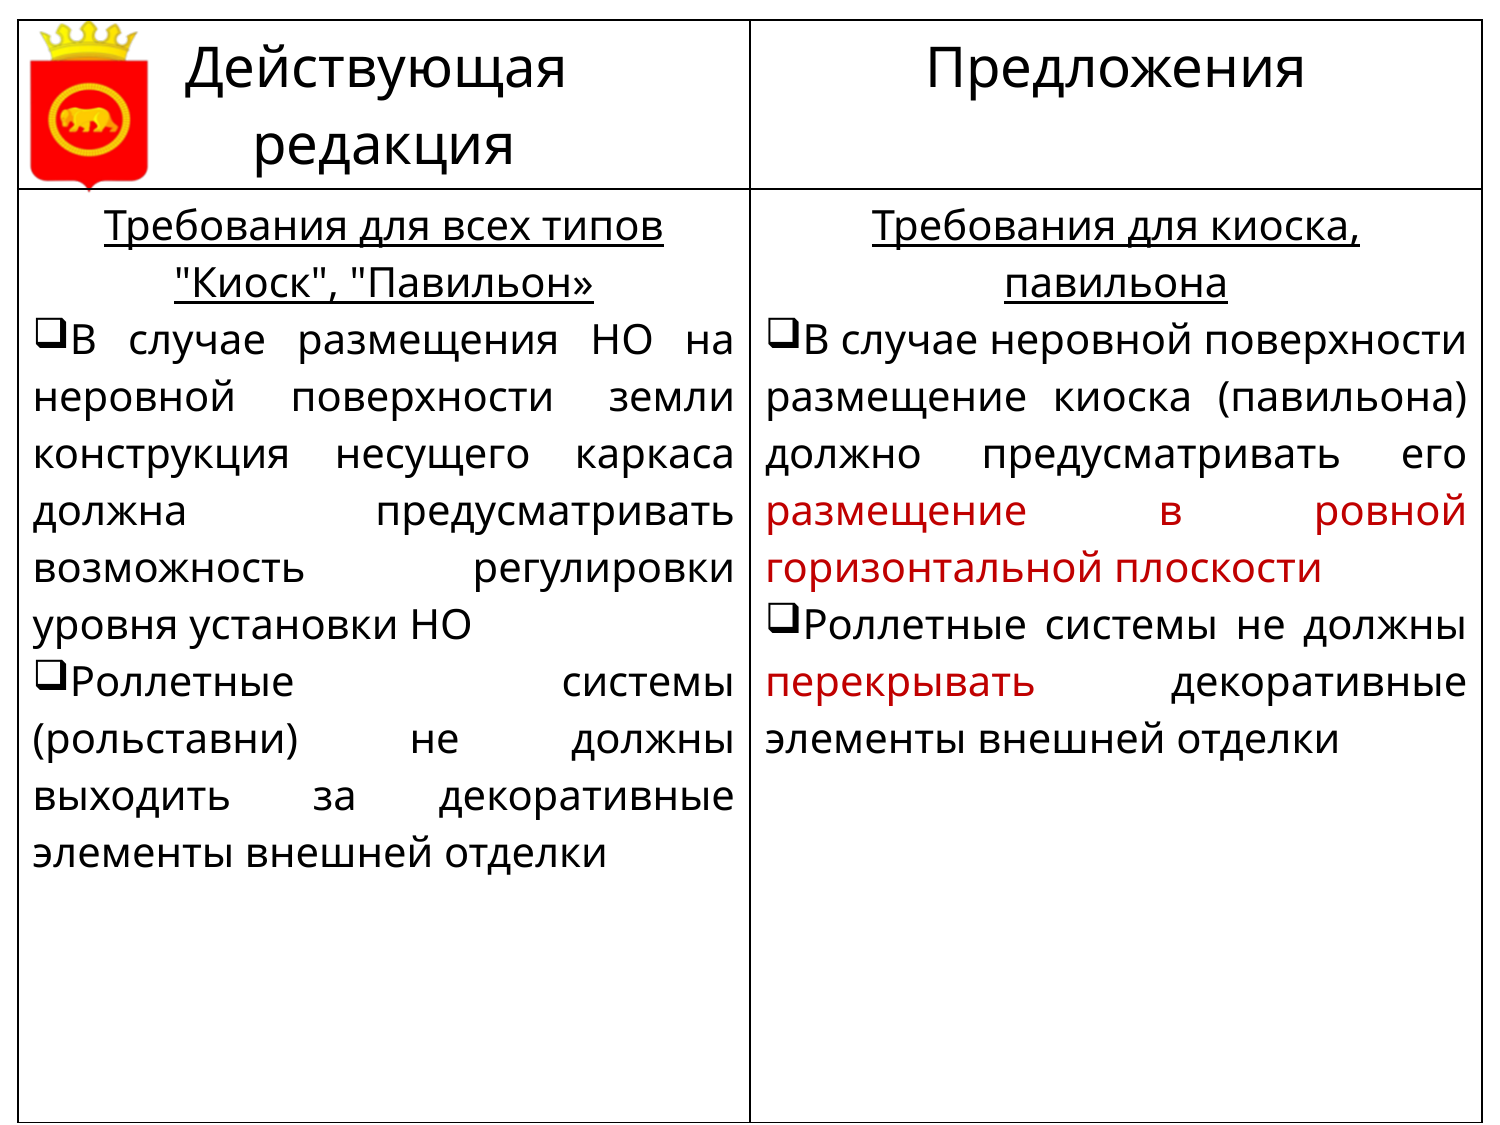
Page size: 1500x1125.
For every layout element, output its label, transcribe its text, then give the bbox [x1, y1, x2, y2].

table_header Действующая редакция [151, 21, 749, 188]
table_cell Требования для киоска, павильона В случае неровной поверхности размещение киоска (павильона) должно предусматривать его размещение в ровной горизонтальной плоскости Роллетные системы не должны перекрывать декоративные элементы внешней отделки [751, 190, 1481, 1122]
table_header Предложения [751, 21, 1481, 188]
table_cell Требования для всех типов "Киоск", "Павильон» В случае размещения НО на неровной поверхности земли конструкция несущего каркаса должна предусматривать возможность регулировки уровня установки НО Роллетные системы (рольставни) не должны выходить за декоративные элементы внешней отделки [19, 190, 749, 1122]
picture [29, 18, 149, 194]
table_header Действующая редакция [19, 21, 25, 188]
